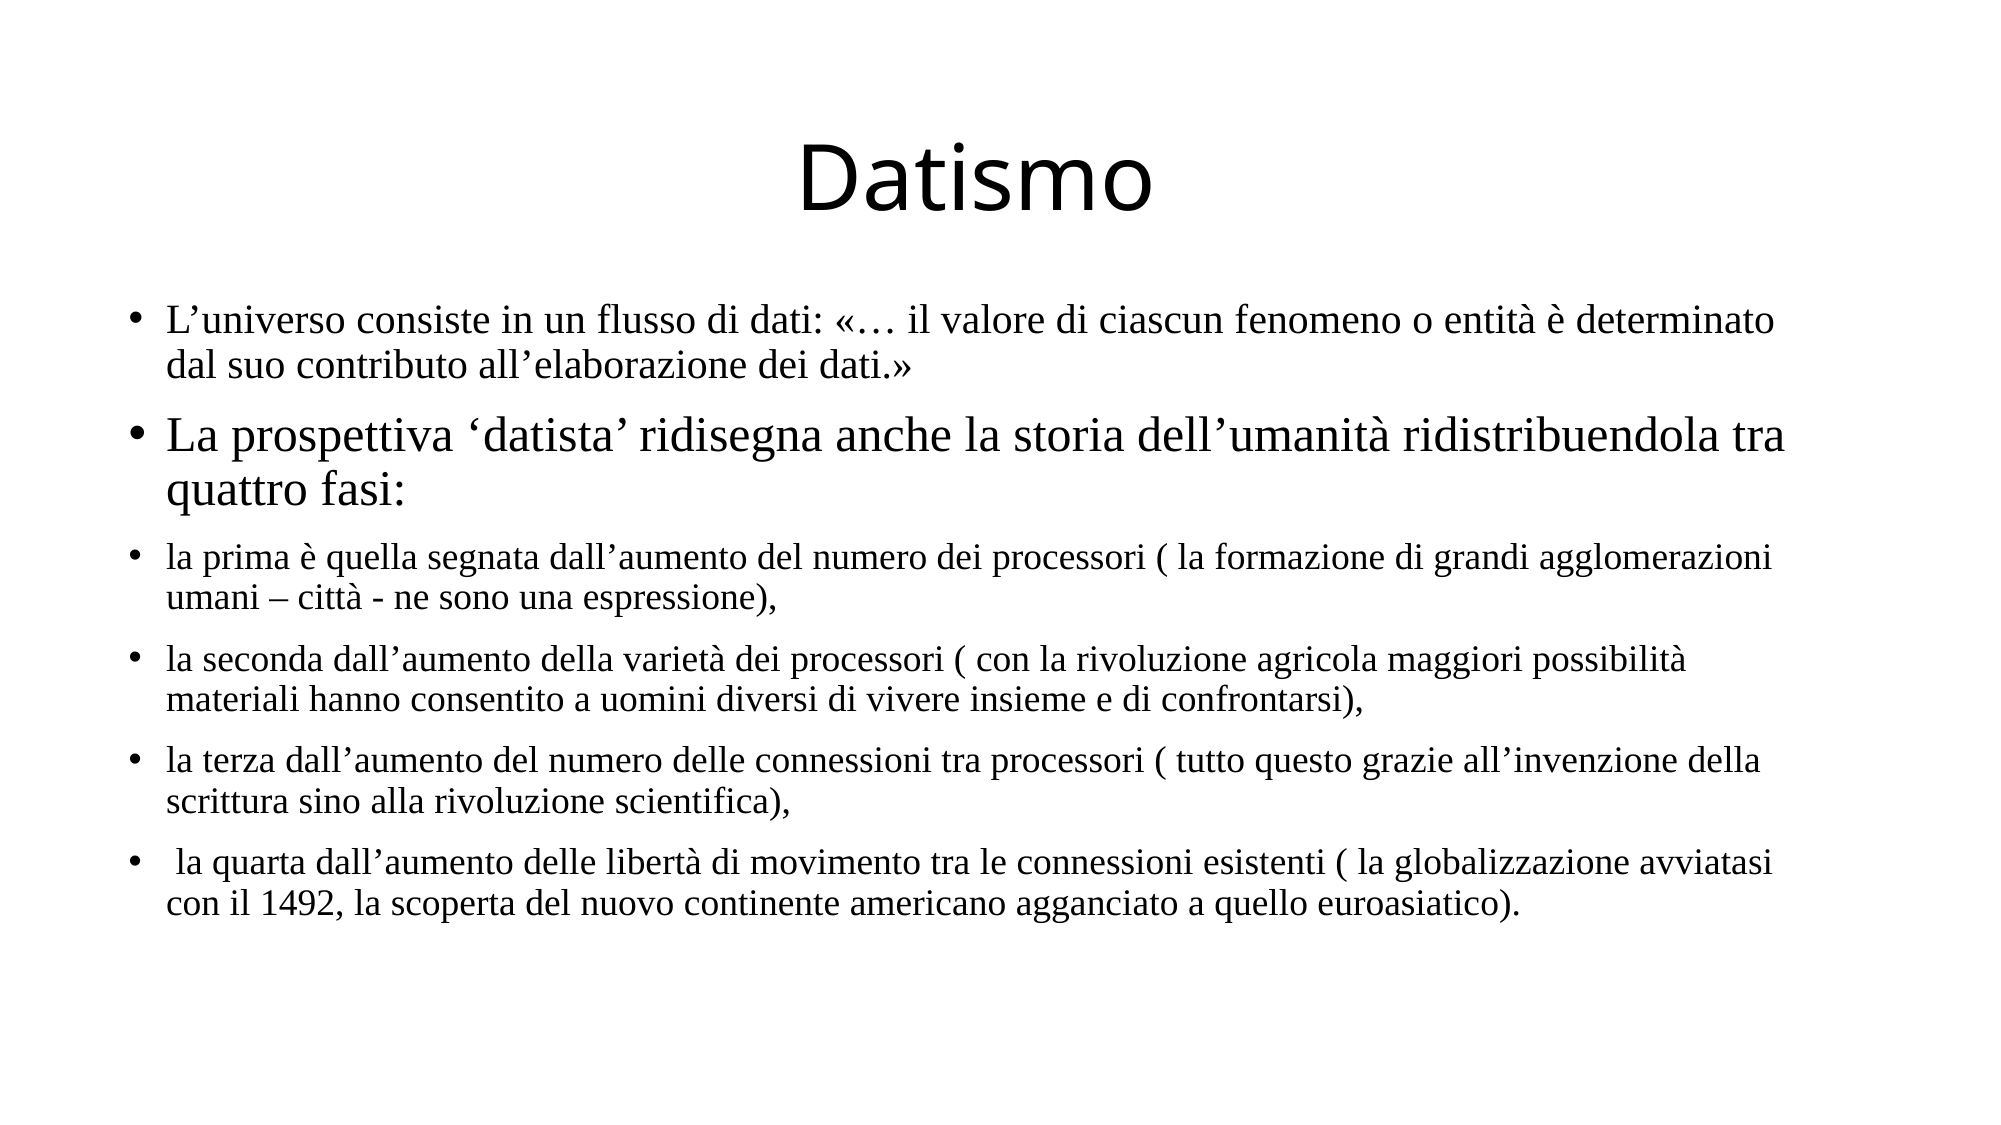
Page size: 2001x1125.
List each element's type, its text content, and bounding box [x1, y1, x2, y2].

list L’universo consiste in un flusso di dati: «… il valore di ciascun fenomeno o entità è determinato dal suo contributo all’elaborazione dei dati.» La prospettiva ‘datista’ ridisegna anche la storia dell’umanità ridistribuendola tra quattro fasi: la prima è quella segnata dall’aumento del numero dei processori ( la formazione di grandi agglomerazioni umani – città - ne sono una espressione), la seconda dall’aumento della varietà dei processori ( con la rivoluzione agricola maggiori possibilità materiali hanno consentito a uomini diversi di vivere insieme e di confrontarsi), la terza dall’aumento del numero delle connessioni tra processori ( tutto questo grazie all’invenzione della scrittura sino alla rivoluzione scientifica), la quarta dall’aumento delle libertà di movimento tra le connessioni esistenti ( la globalizzazione avviatasi con il 1492, la scoperta del nuovo continente americano agganciato a quello euroasiatico). [113, 289, 1839, 1004]
title Datismo [113, 72, 1839, 289]
